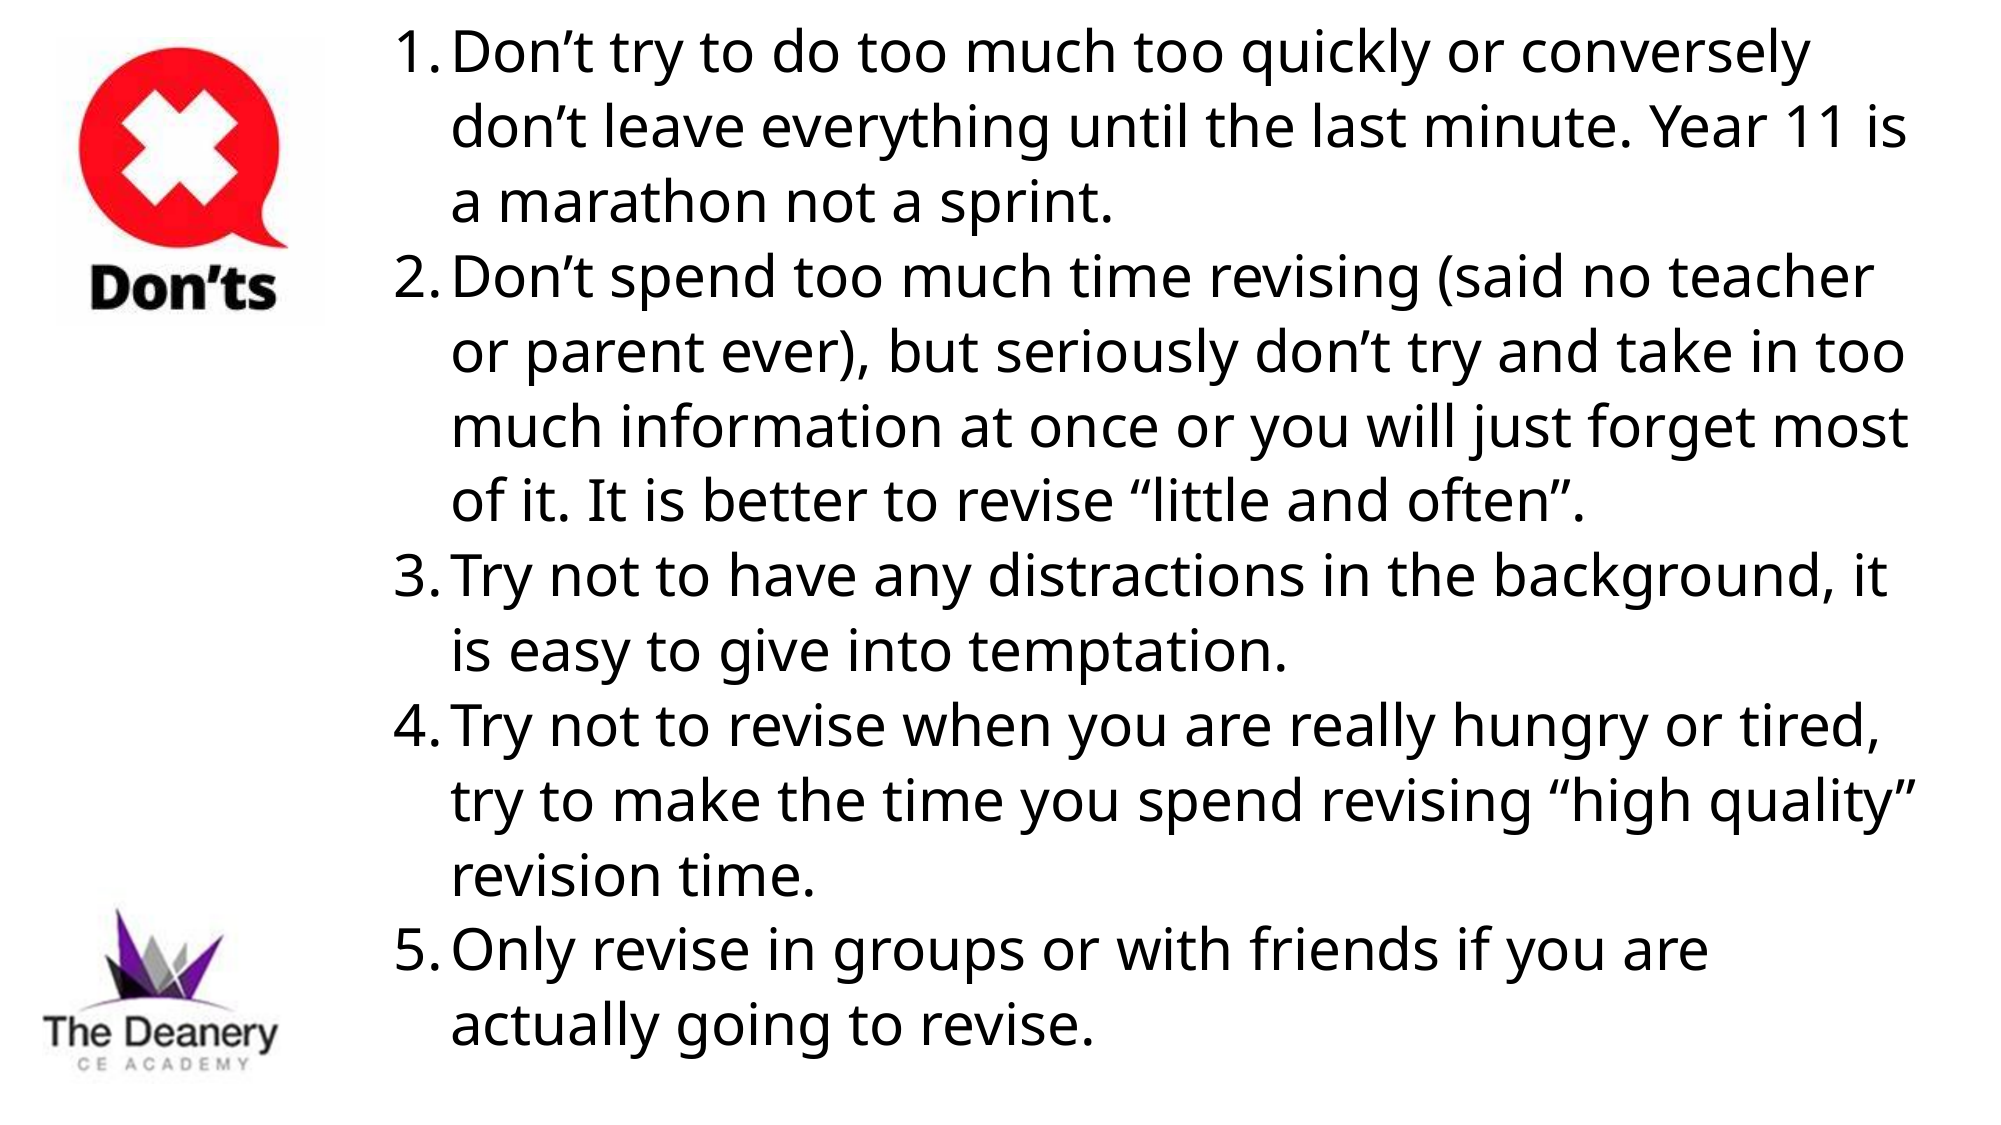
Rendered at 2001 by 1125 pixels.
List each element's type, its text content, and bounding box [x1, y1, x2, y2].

picture [56, 37, 325, 326]
picture [42, 887, 292, 1084]
text_box Don’t try to do too much too quickly or conversely don’t leave everything until the last minute. Year 11 is a marathon not a sprint. Don’t spend too much time revising (said no teacher or parent ever), but seriously don’t try and take in too much information at once or you will just forget most of it. It is better to revise “little and often”. Try not to have any distractions in the background, it is easy to give into temptation. Try not to revise when you are really hungry or tired, try to make the time you spend revising “high quality” revision time. Only revise in groups or with friends if you are actually going to revise. [378, 2, 1944, 1065]
